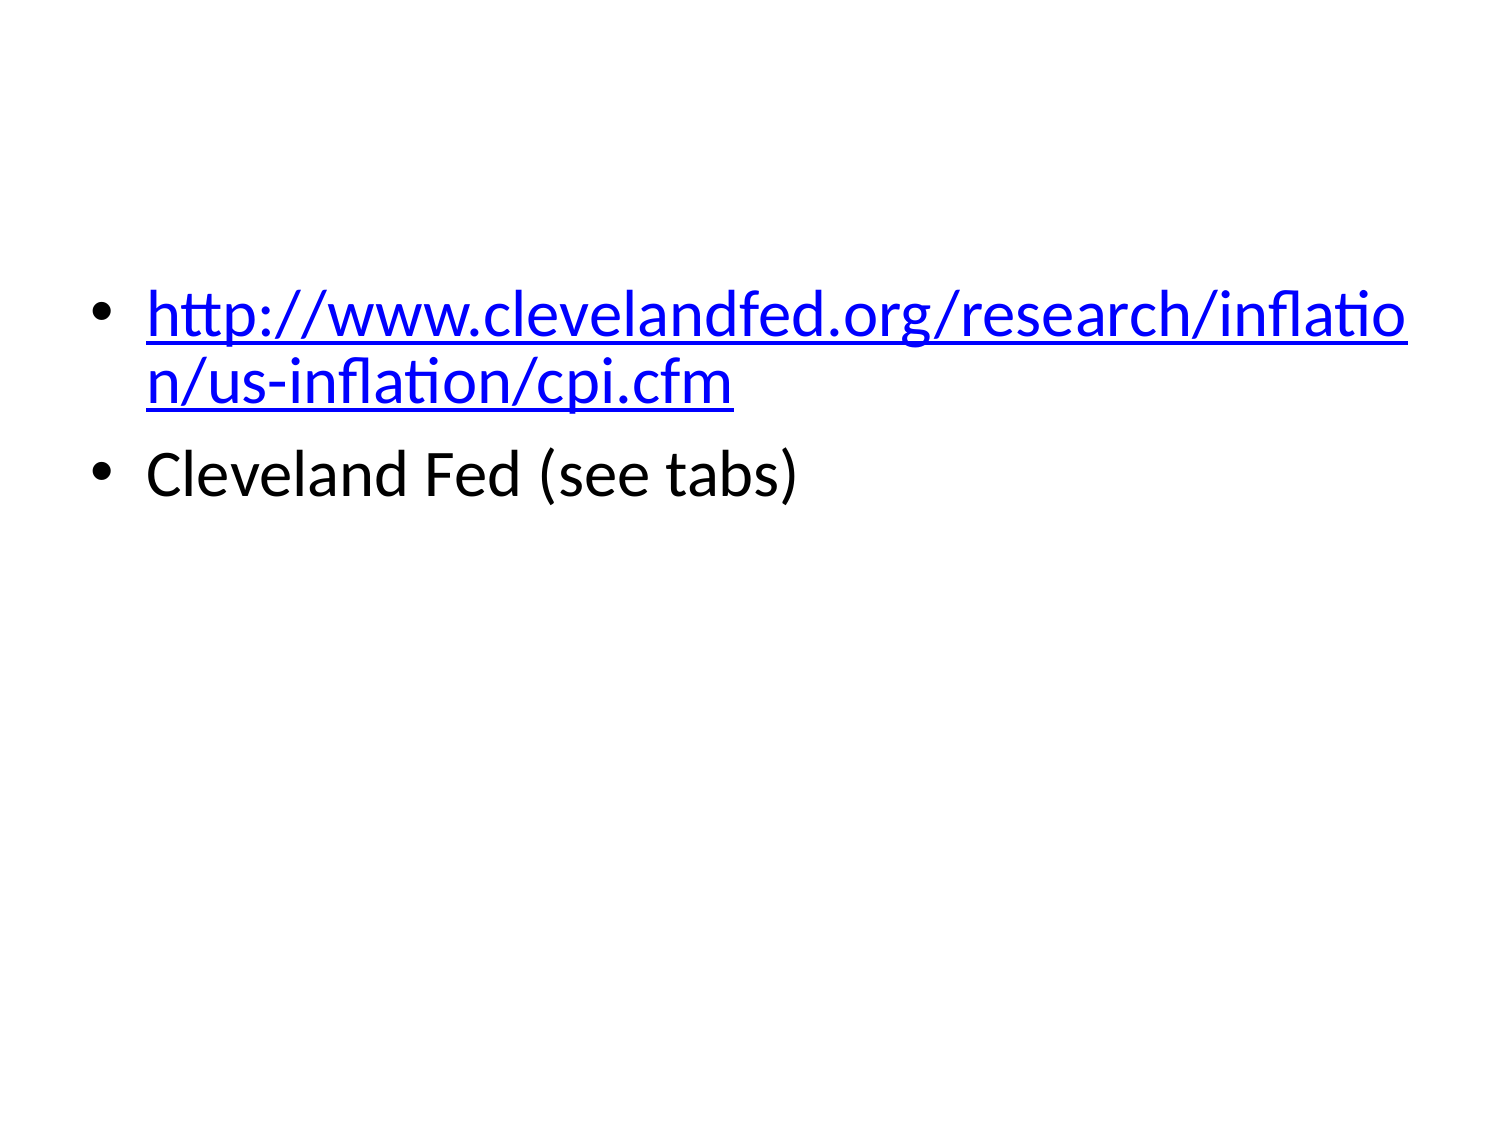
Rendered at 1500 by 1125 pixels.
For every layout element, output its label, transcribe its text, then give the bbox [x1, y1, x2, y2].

list http://www.clevelandfed.org/research/inflation/us-inflation/cpi.cfm Cleveland Fed (see tabs) [75, 262, 1425, 1005]
